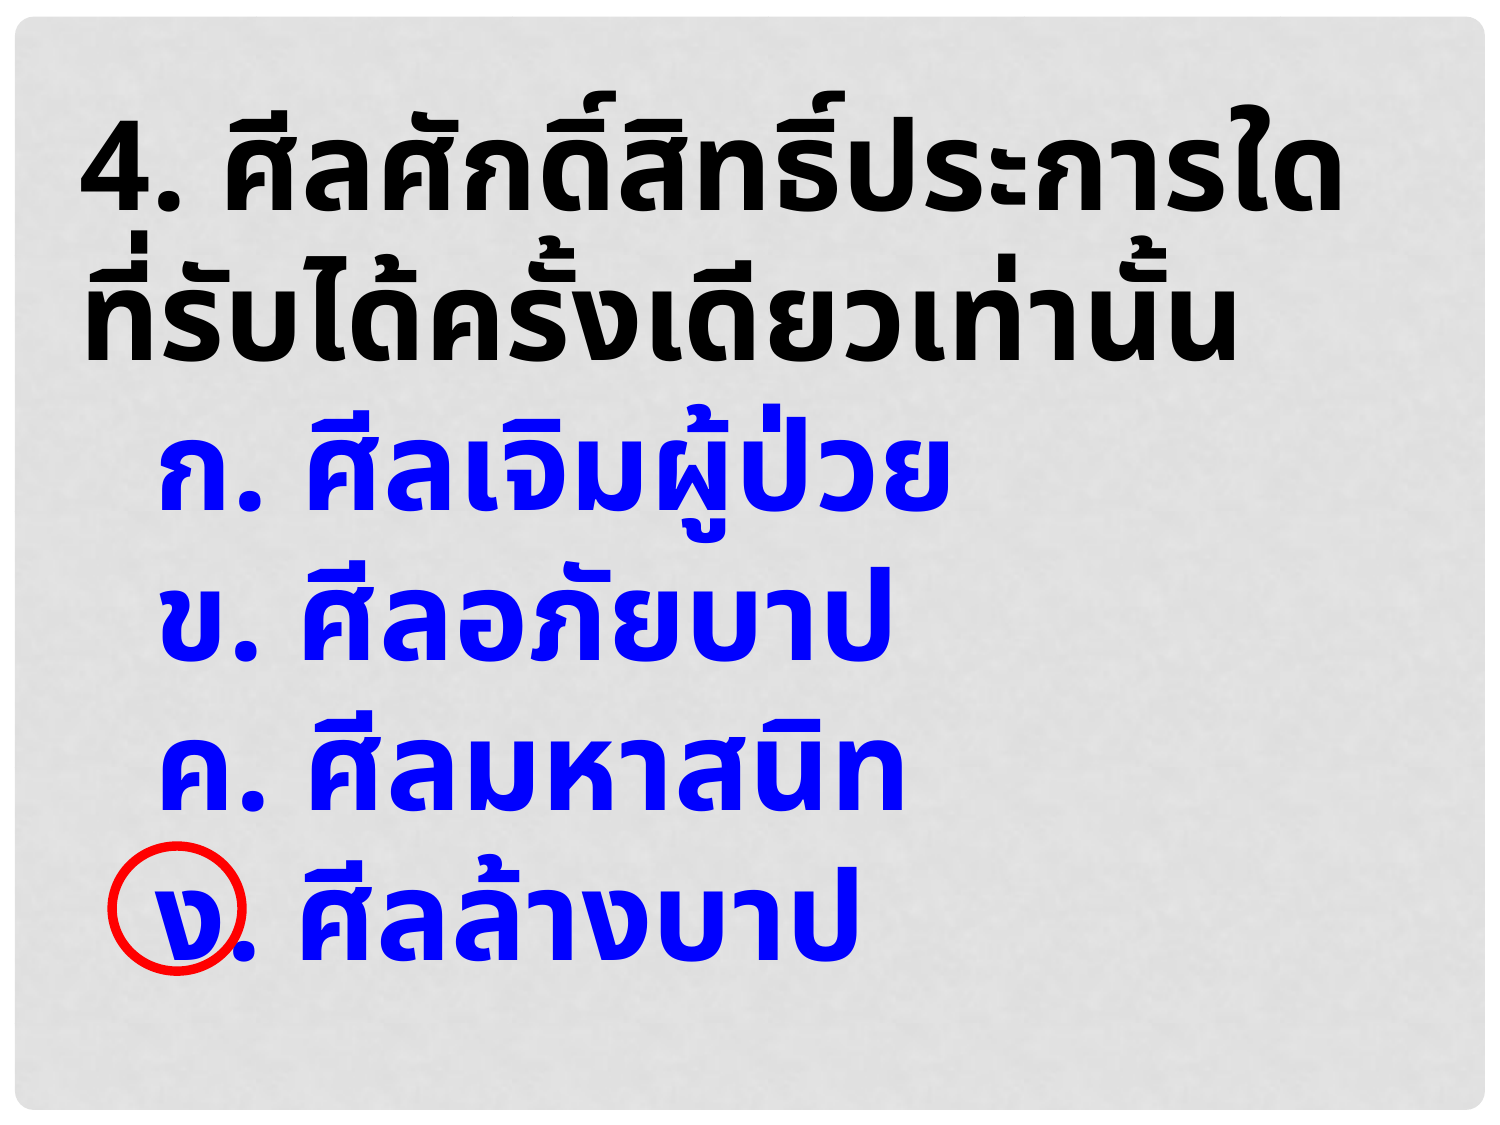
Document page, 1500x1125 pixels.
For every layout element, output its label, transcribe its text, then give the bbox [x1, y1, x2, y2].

text_box [109, 843, 245, 974]
text_box 4. ศีลศักดิ์สิทธิ์ประการใดที่รับได้ครั้งเดียวเท่านั้น ก. ศีลเจิมผู้ป่วย ข. ศีลอภัยบาป ค. ศีลมหาสนิท ง. ศีลล้างบาป [64, 78, 1412, 993]
